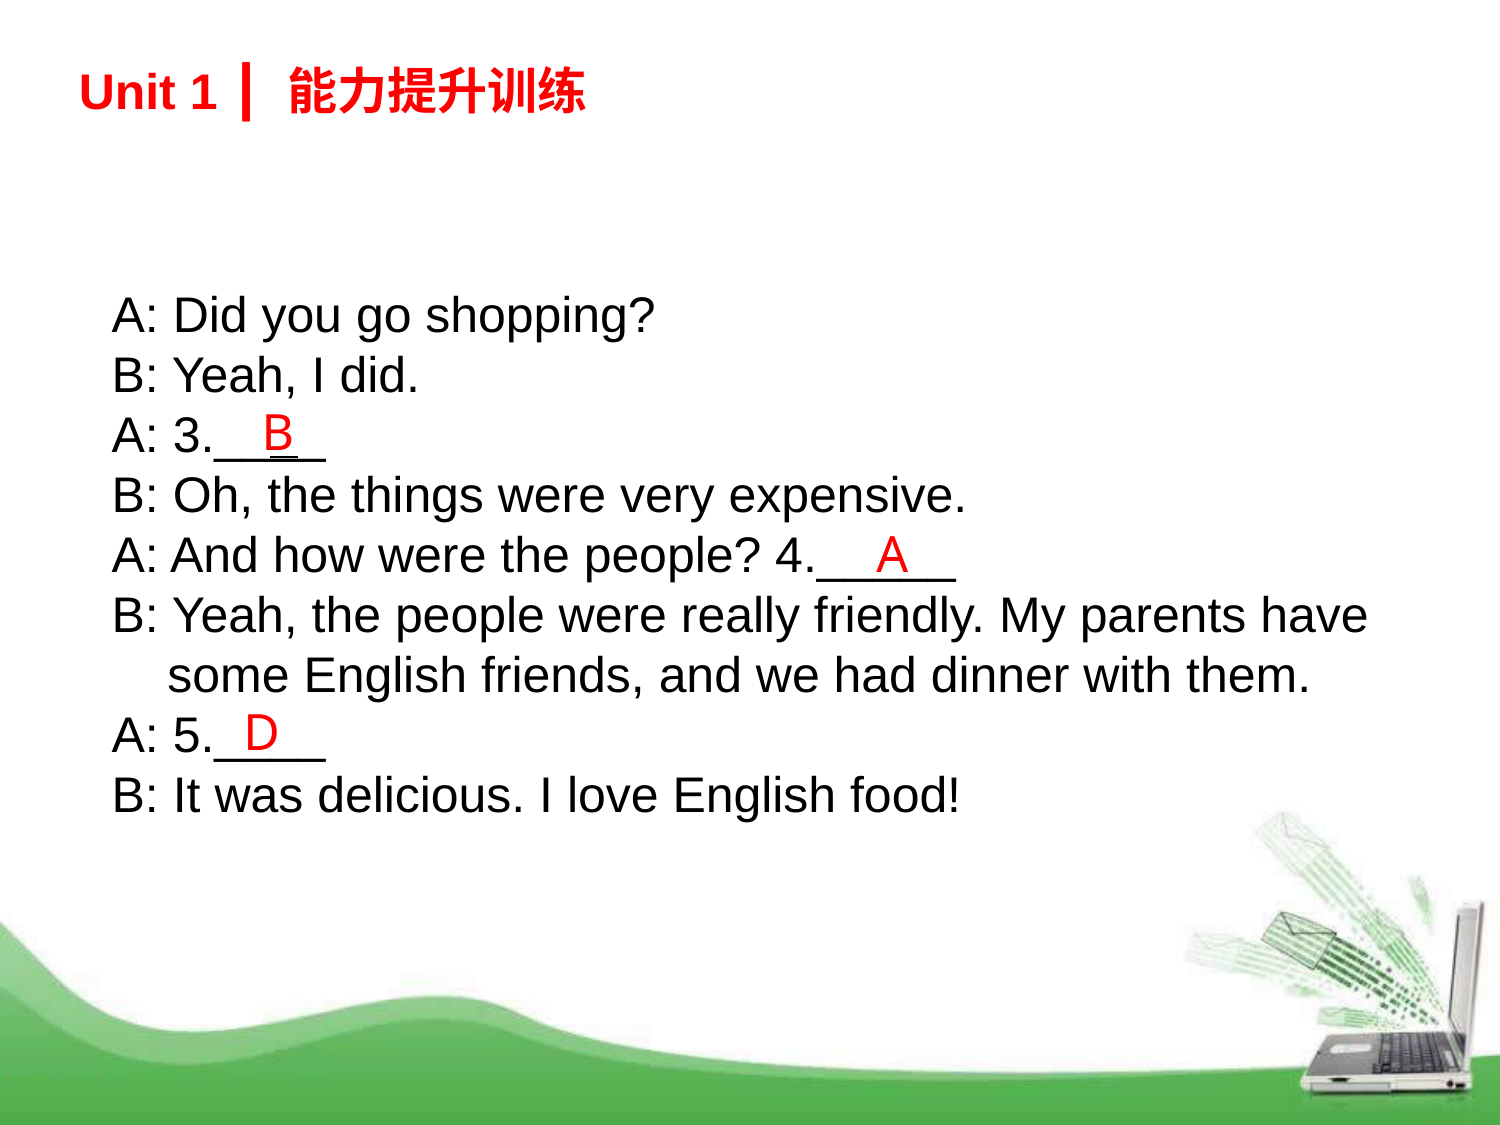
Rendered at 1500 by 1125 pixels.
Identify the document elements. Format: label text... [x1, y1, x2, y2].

picture [0, 0, 1500, 1125]
text_box B [246, 393, 323, 468]
text_box D [228, 692, 295, 768]
text_box A: Did you go shopping? B: Yeah, I did. A: 3.____ B: Oh, the things were very expensive. A: And how were the people? 4._____ B: Yeah, the people were really friendly. My parents have some English friends, and we had dinner with them. A: 5.____ B: It was delicious. I love English food! [53, 275, 1459, 891]
text_box A [861, 515, 937, 591]
text_box Unit 1 ┃ 能力提升训练 [64, 52, 603, 127]
